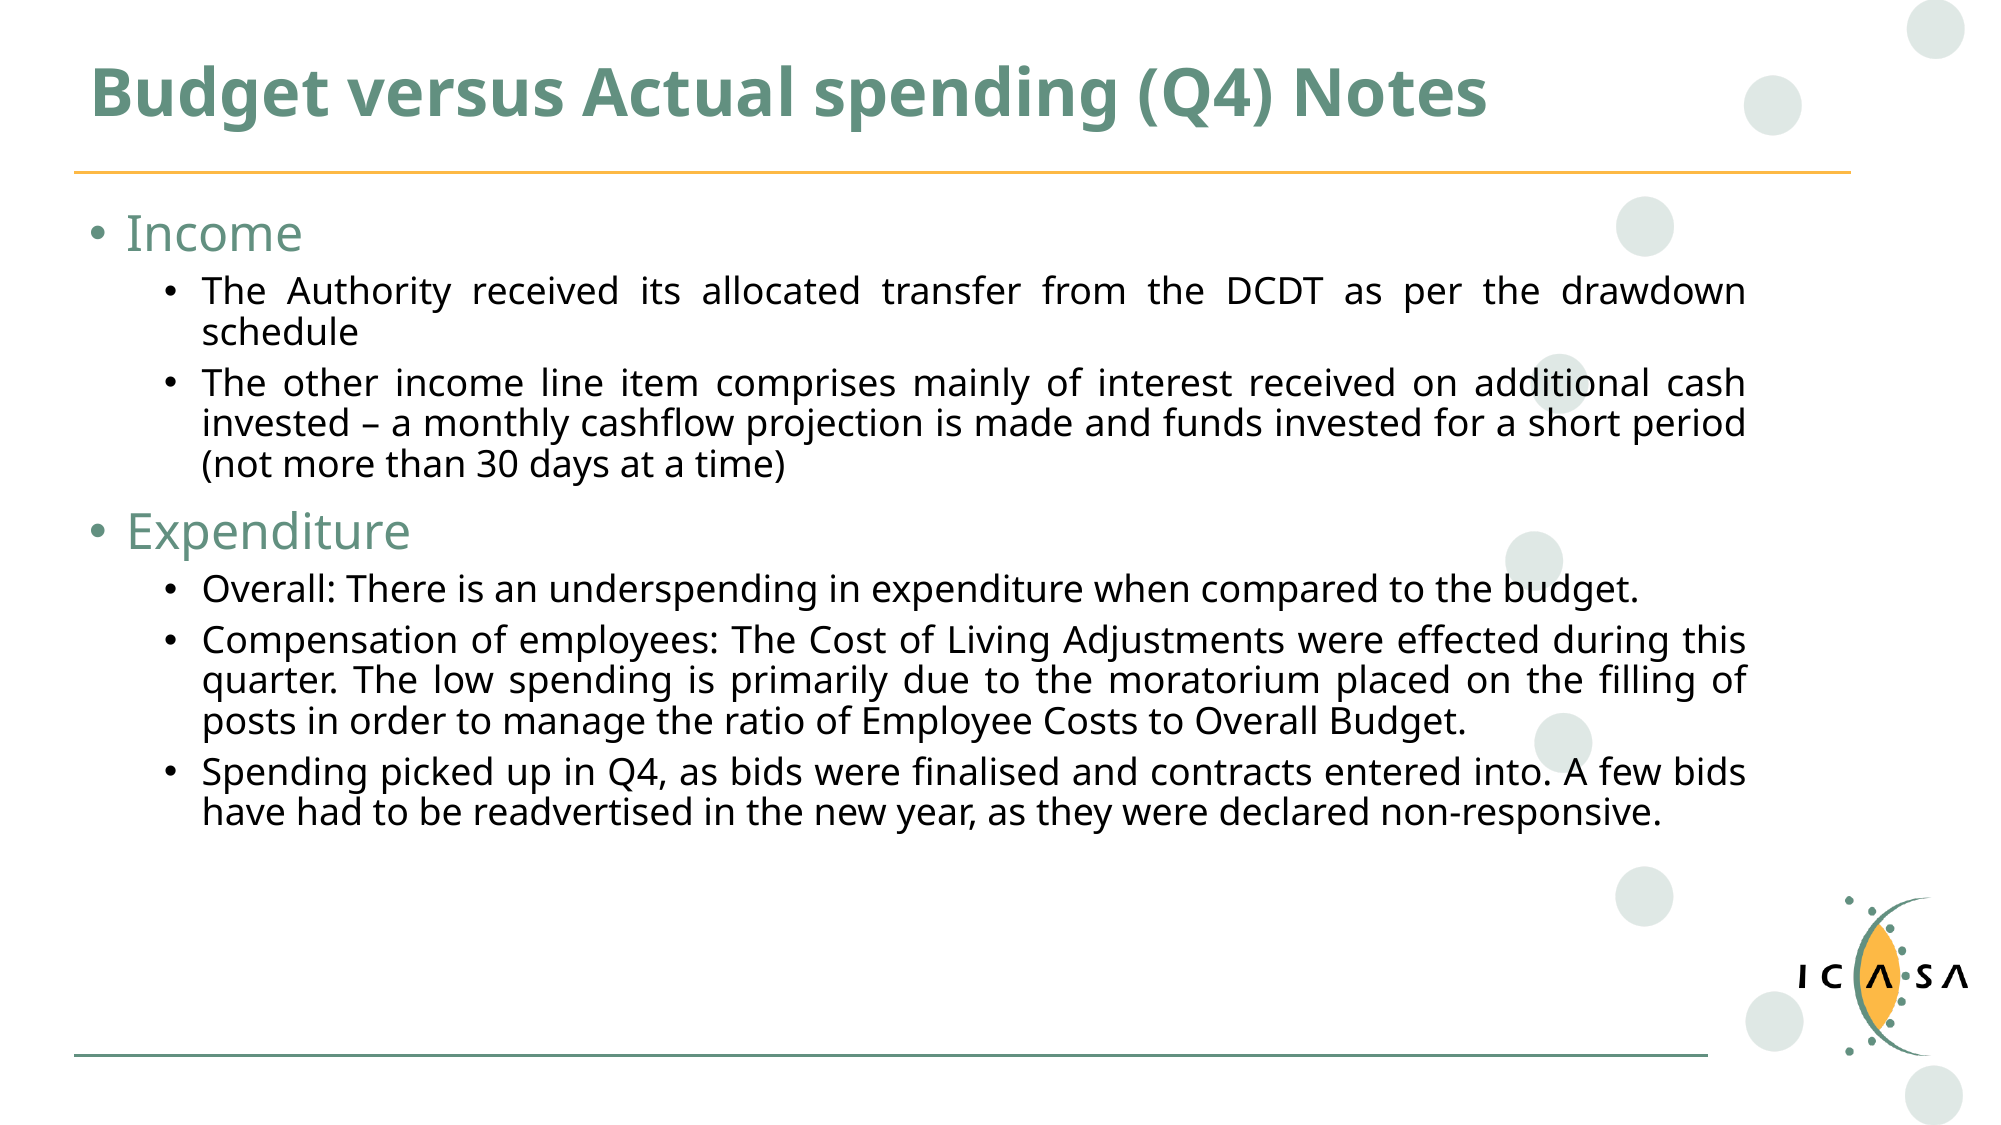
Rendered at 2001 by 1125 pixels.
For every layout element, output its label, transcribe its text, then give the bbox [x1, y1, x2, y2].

picture [1799, 896, 1968, 1056]
list Income The Authority received its allocated transfer from the DCDT as per the drawdown schedule The other income line item comprises mainly of interest received on additional cash invested – a monthly cashflow projection is made and funds invested for a short period (not more than 30 days at a time) Expenditure Overall: There is an underspending in expenditure when compared to the budget. Compensation of employees: The Cost of Living Adjustments were effected during this quarter. The low spending is primarily due to the moratorium placed on the filling of posts in order to manage the ratio of Employee Costs to Overall Budget. Spending picked up in Q4, as bids were finalised and contracts entered into. A few bids have had to be readvertised in the new year, as they were declared non-responsive. [74, 200, 1764, 1026]
title Budget versus Actual spending (Q4) Notes [74, 47, 1800, 143]
